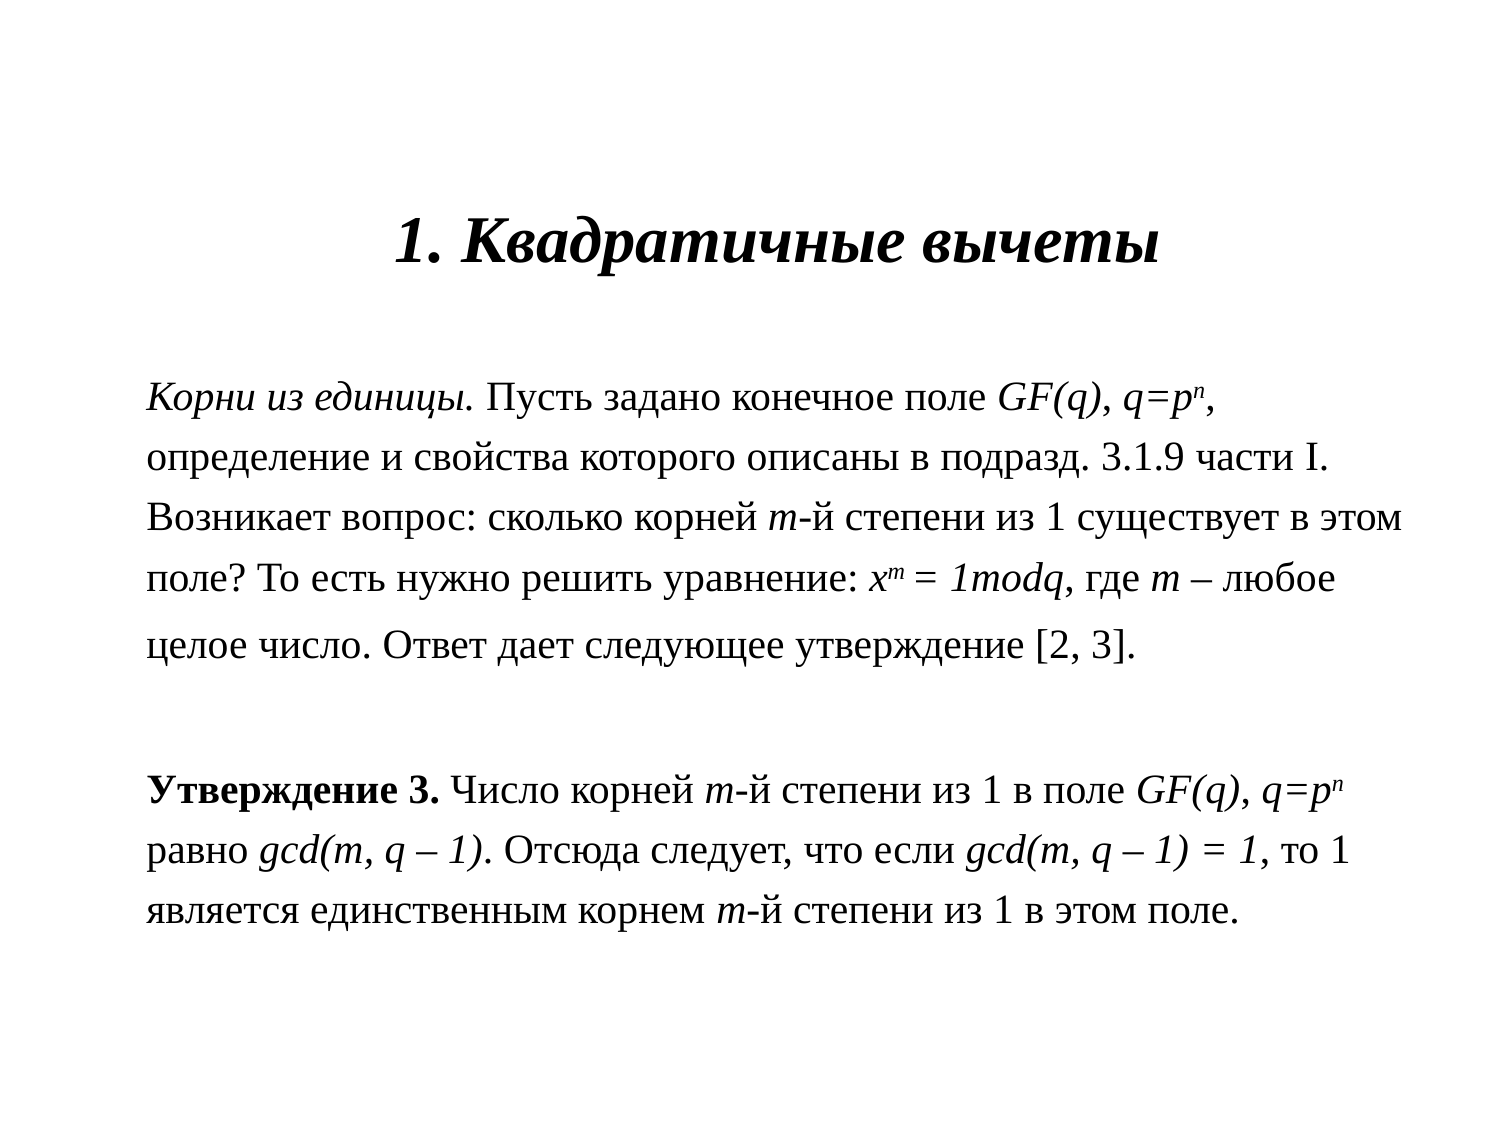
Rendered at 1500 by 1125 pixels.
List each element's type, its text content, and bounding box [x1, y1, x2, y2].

list 1. Квадратичные вычеты Корни из единицы. Пусть задано конечное поле GF(q), q=pn, определение и свойства которого описаны в подразд. 3.1.9 части I. Возникает вопрос: сколько корней m-й степени из 1 существует в этом поле? То есть нужно решить уравнение: xm = 1modq, где m – любое целое число. Ответ дает следующее утверждение [2, 3]. Утверждение 3. Число корней m-й степени из 1 в поле GF(q), q=pn равно gcd(m, q – 1). Отсюда следует, что если gcd(m, q – 1) = 1, то 1 является единственным корнем m-й степени из 1 в этом поле. [75, 93, 1425, 1005]
